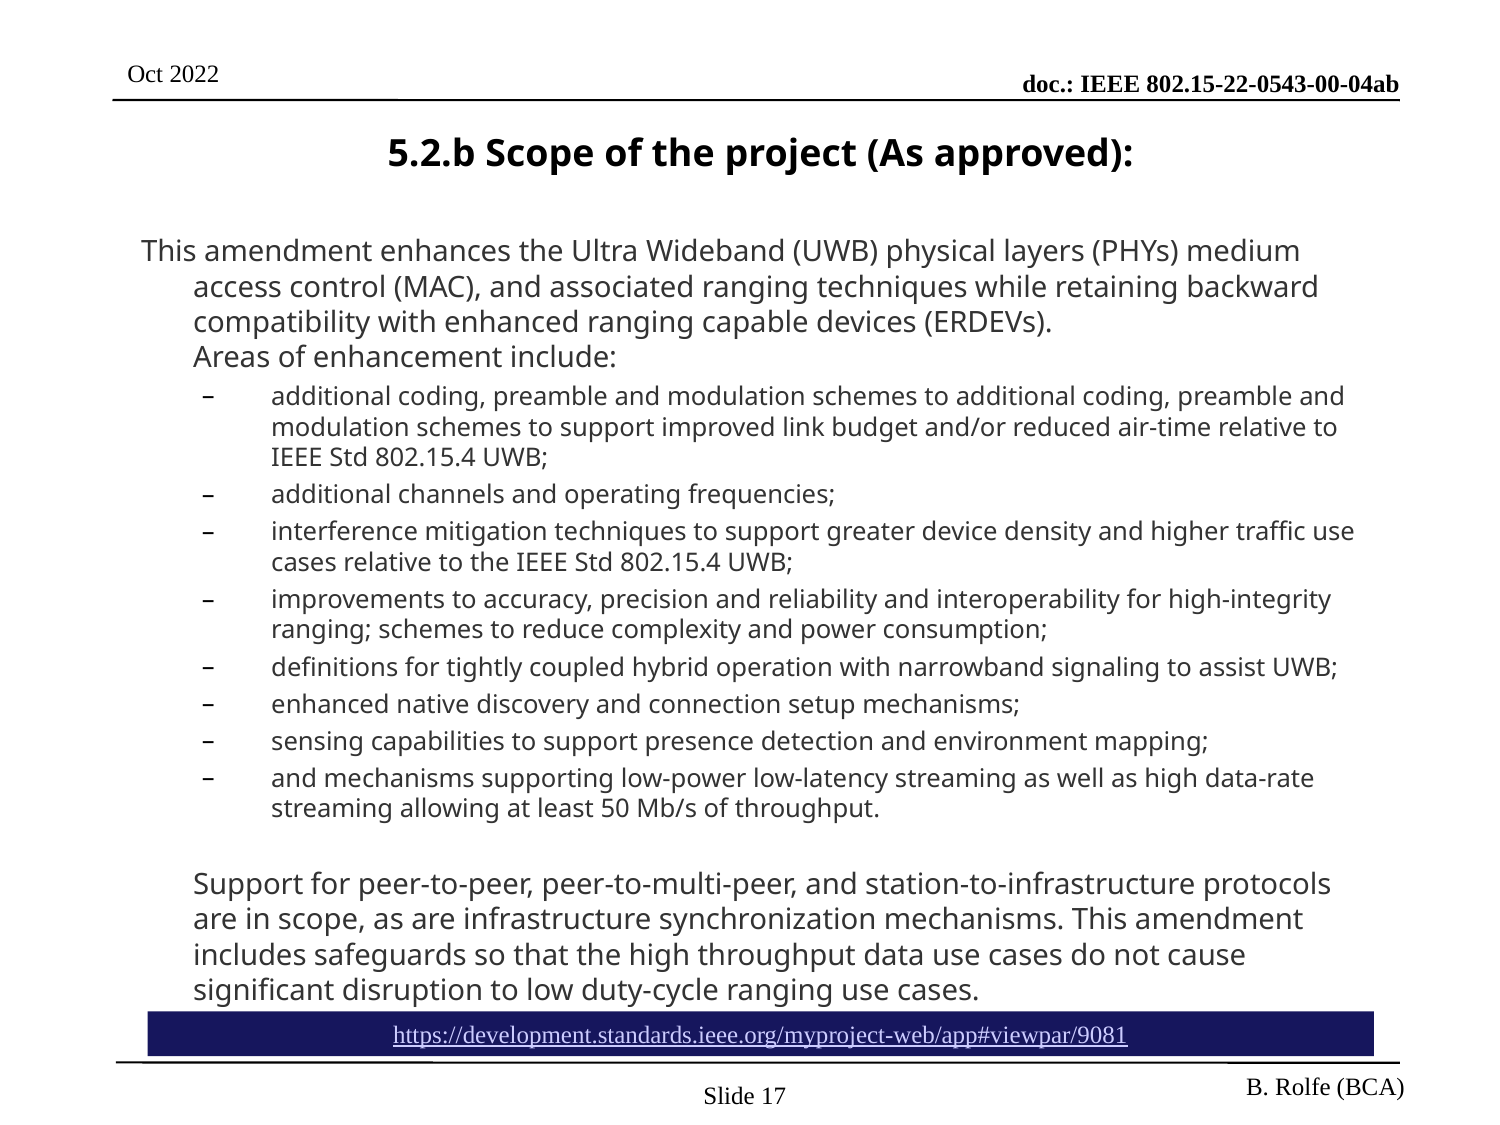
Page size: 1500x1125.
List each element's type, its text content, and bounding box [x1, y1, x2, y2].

list This amendment enhances the Ultra Wideband (UWB) physical layers (PHYs) medium access control (MAC), and associated ranging techniques while retaining backward compatibility with enhanced ranging capable devices (ERDEVs). Areas of enhancement include: additional coding, preamble and modulation schemes to additional coding, preamble and modulation schemes to support improved link budget and/or reduced air-time relative to IEEE Std 802.15.4 UWB; additional channels and operating frequencies; interference mitigation techniques to support greater device density and higher traffic use cases relative to the IEEE Std 802.15.4 UWB; improvements to accuracy, precision and reliability and interoperability for high-integrity ranging; schemes to reduce complexity and power consumption; definitions for tightly coupled hybrid operation with narrowband signaling to assist UWB; enhanced native discovery and connection setup mechanisms; sensing capabilities to support presence detection and environment mapping; and mechanisms supporting low-power low-latency streaming as well as high data-rate streaming allowing at least 50 Mb/s of throughput. Support for peer-to-peer, peer-to-multi-peer, and station-to-infrastructure protocols are in scope, as are infrastructure synchronization mechanisms. This amendment includes safeguards so that the high throughput data use cases do not cause significant disruption to low duty-cycle ranging use cases. [125, 224, 1400, 1024]
slide_number Slide 17 [690, 1075, 799, 1115]
text_box https://development.standards.ieee.org/myproject-web/app#viewpar/9081 [147, 1011, 1374, 1057]
title 5.2.b Scope of the project (As approved): [123, 112, 1398, 237]
